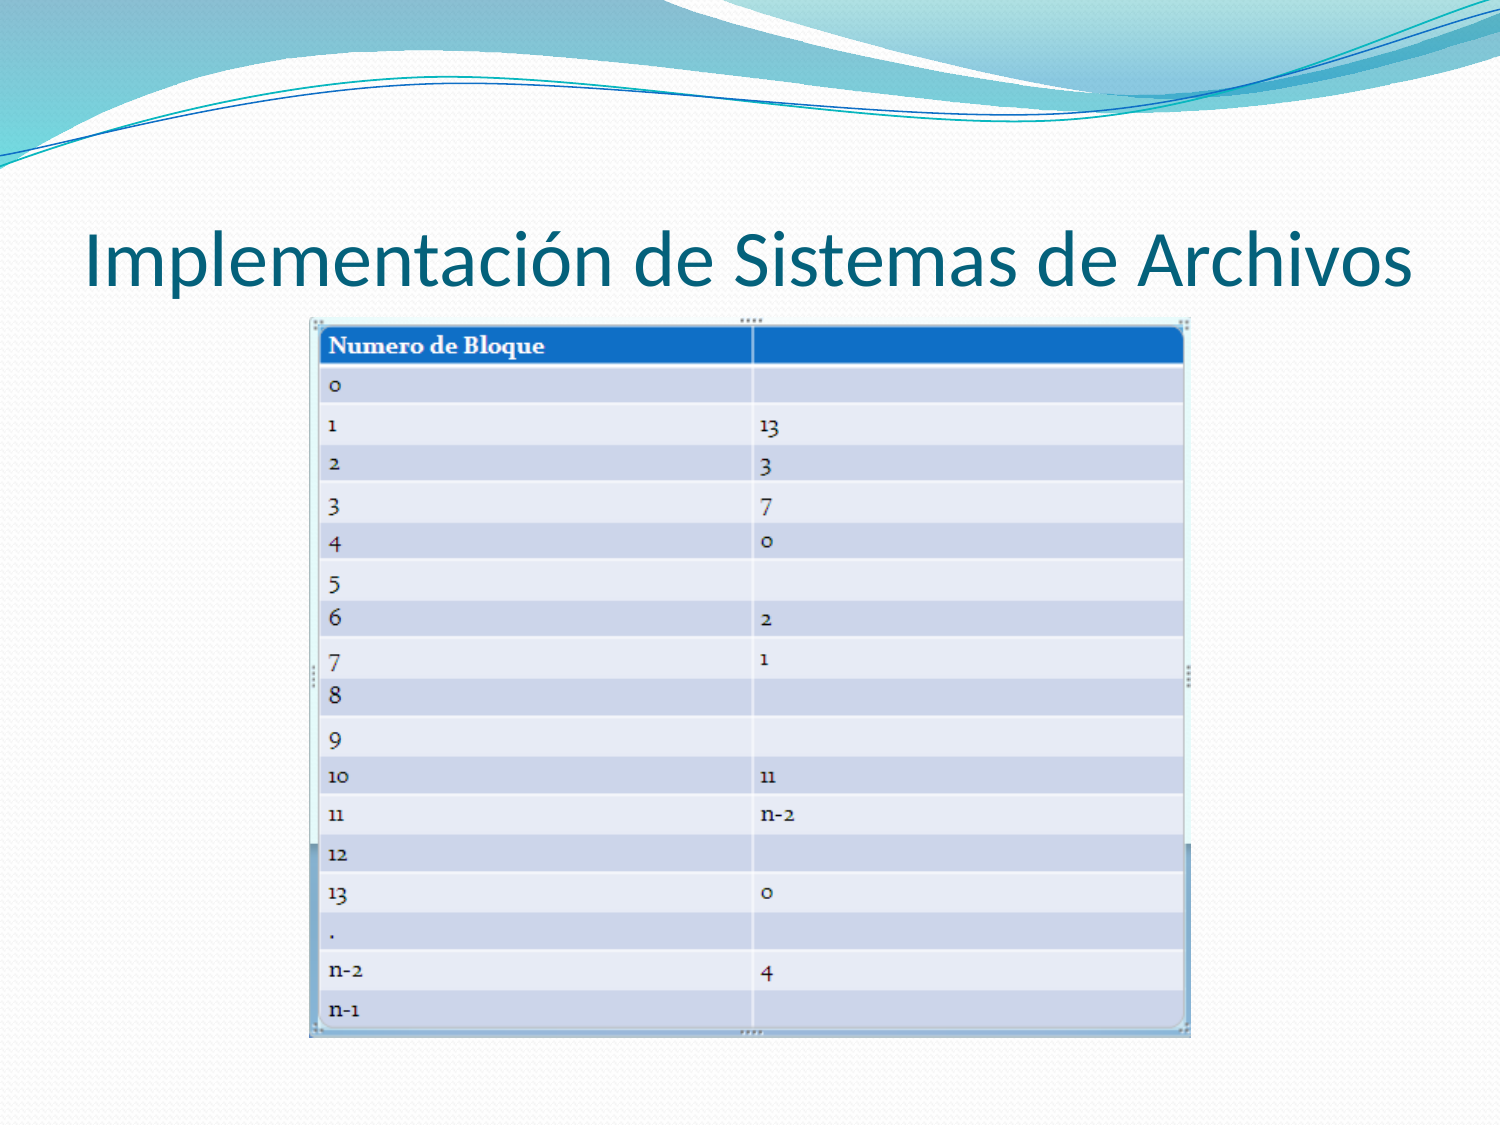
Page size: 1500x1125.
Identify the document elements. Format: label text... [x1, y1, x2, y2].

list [308, 317, 1192, 1038]
title Implementación de Sistemas de Archivos [75, 115, 1425, 303]
